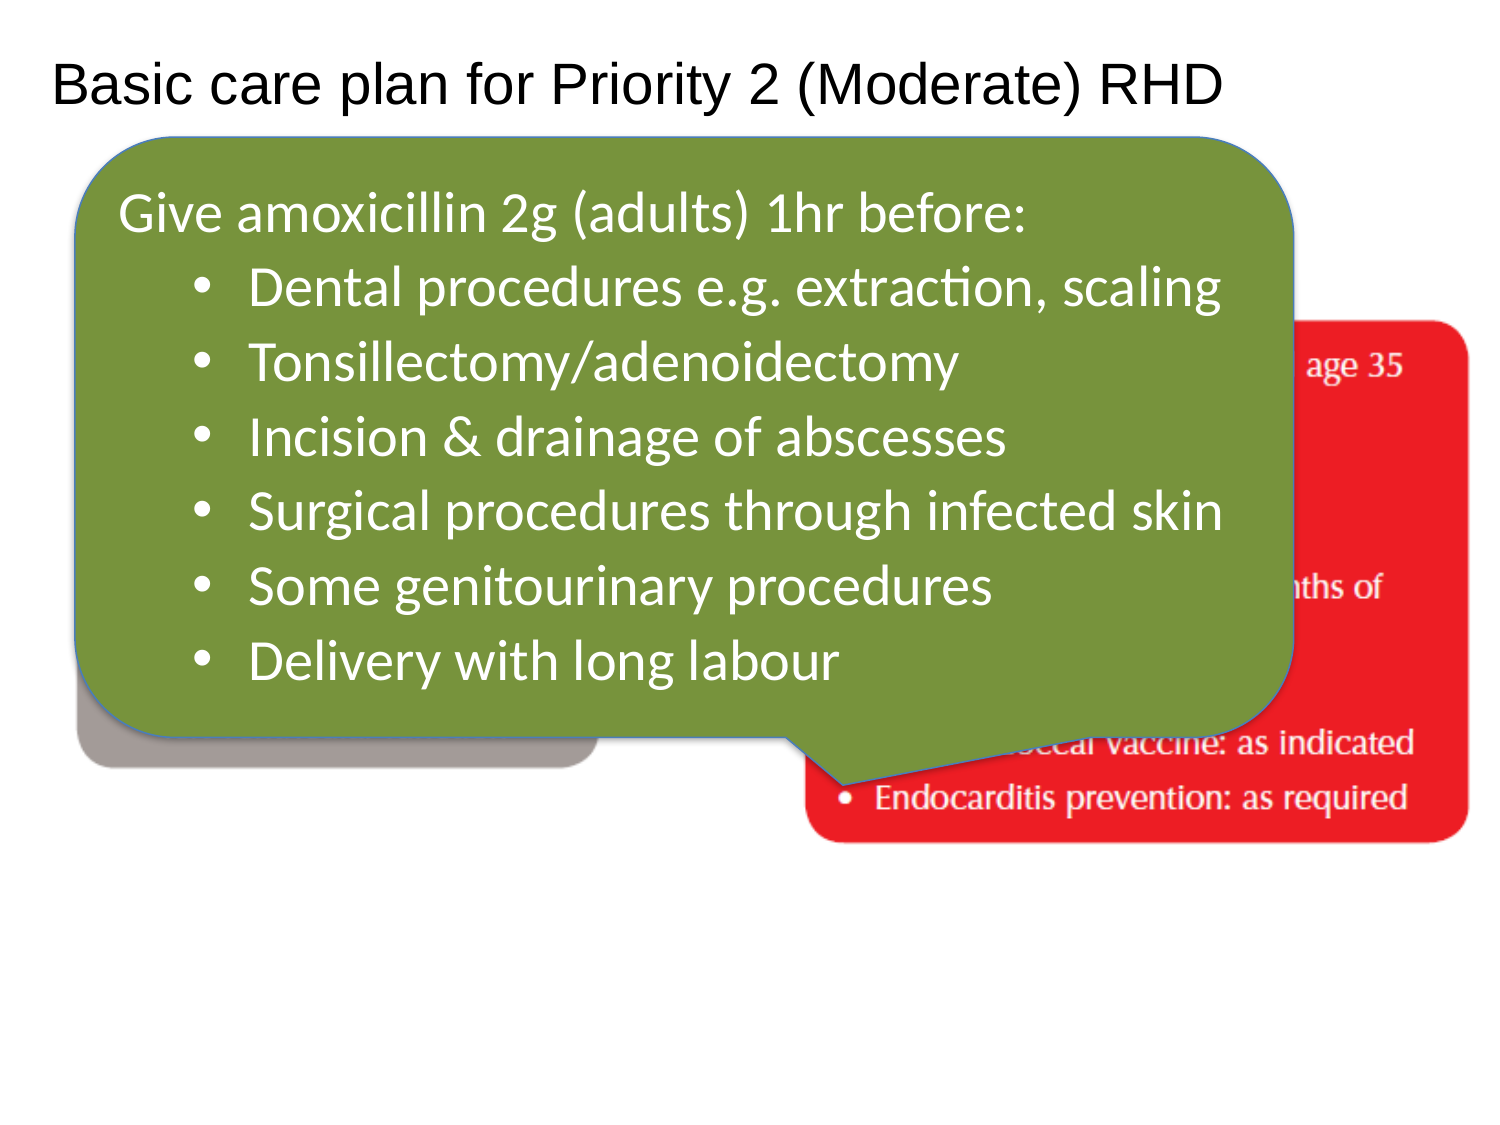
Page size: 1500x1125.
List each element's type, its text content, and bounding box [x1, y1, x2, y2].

text_box Basic care plan for Priority 2 (Moderate) RHD [36, 38, 1242, 124]
text_box Give amoxicillin 2g (adults) 1hr before: Dental procedures e.g. extraction, scaling Tonsillectomy/adenoidectomy Incision & drainage of abscesses Surgical procedures through infected skin Some genitourinary procedures Delivery with long labour [74, 136, 1295, 311]
picture [29, 312, 1500, 851]
